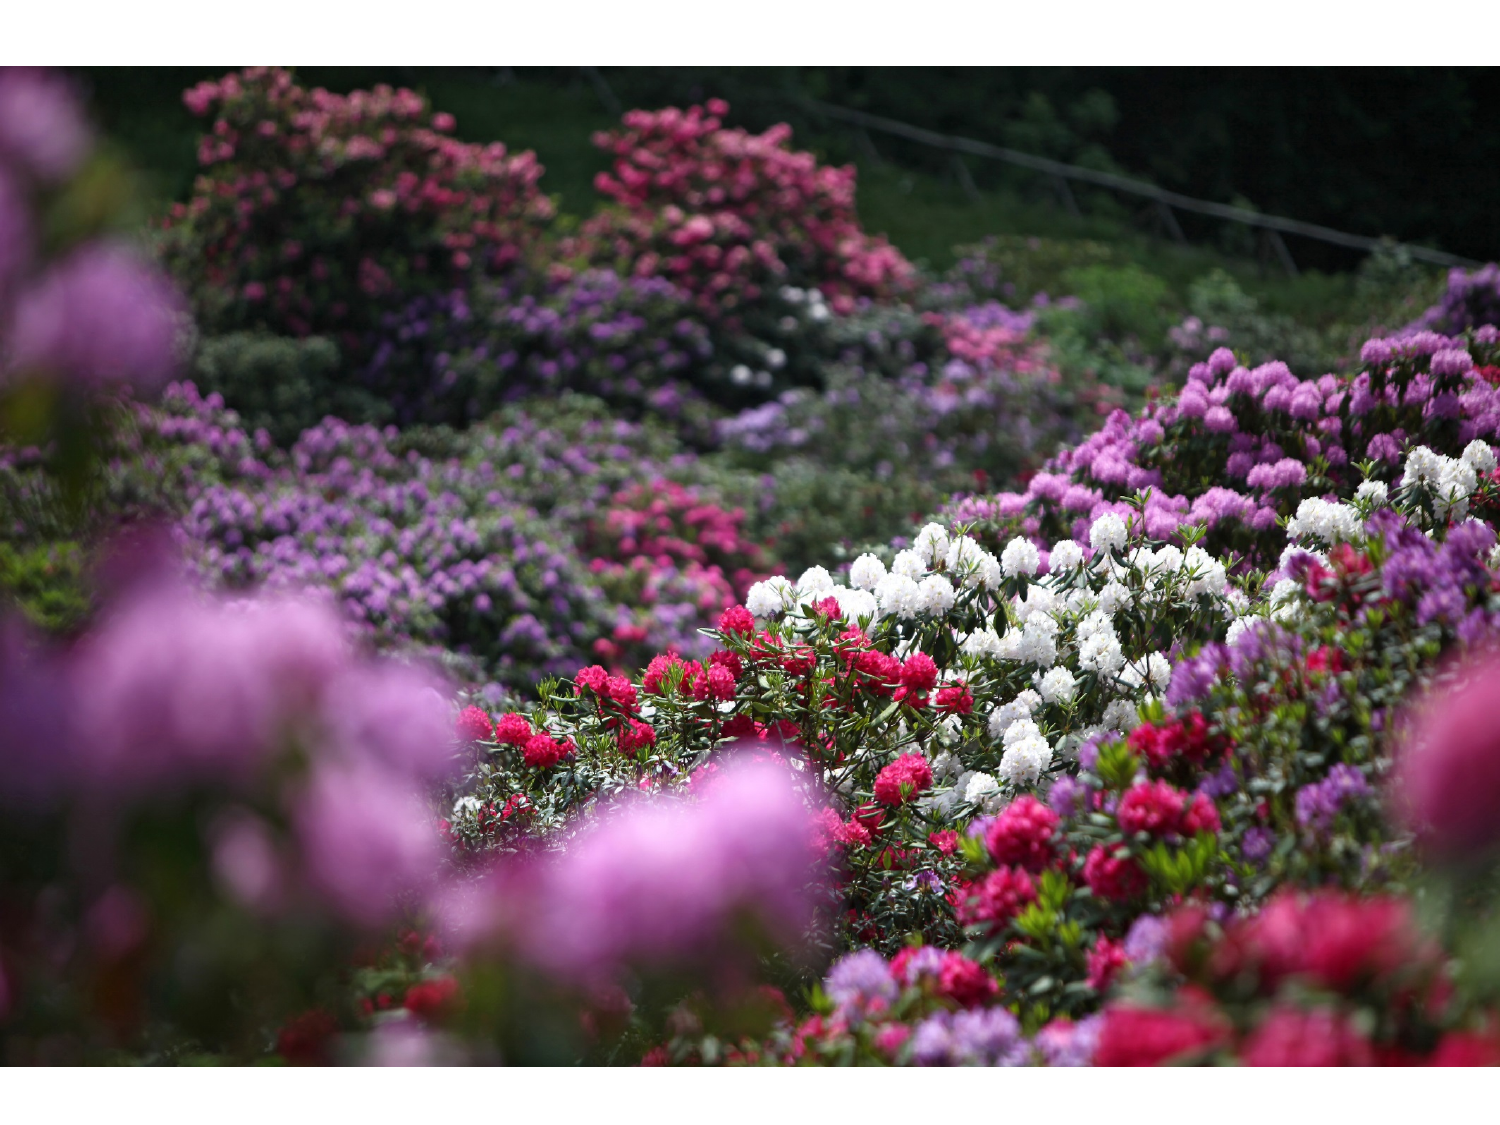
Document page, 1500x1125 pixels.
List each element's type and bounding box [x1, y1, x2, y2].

picture [0, 66, 1500, 1067]
